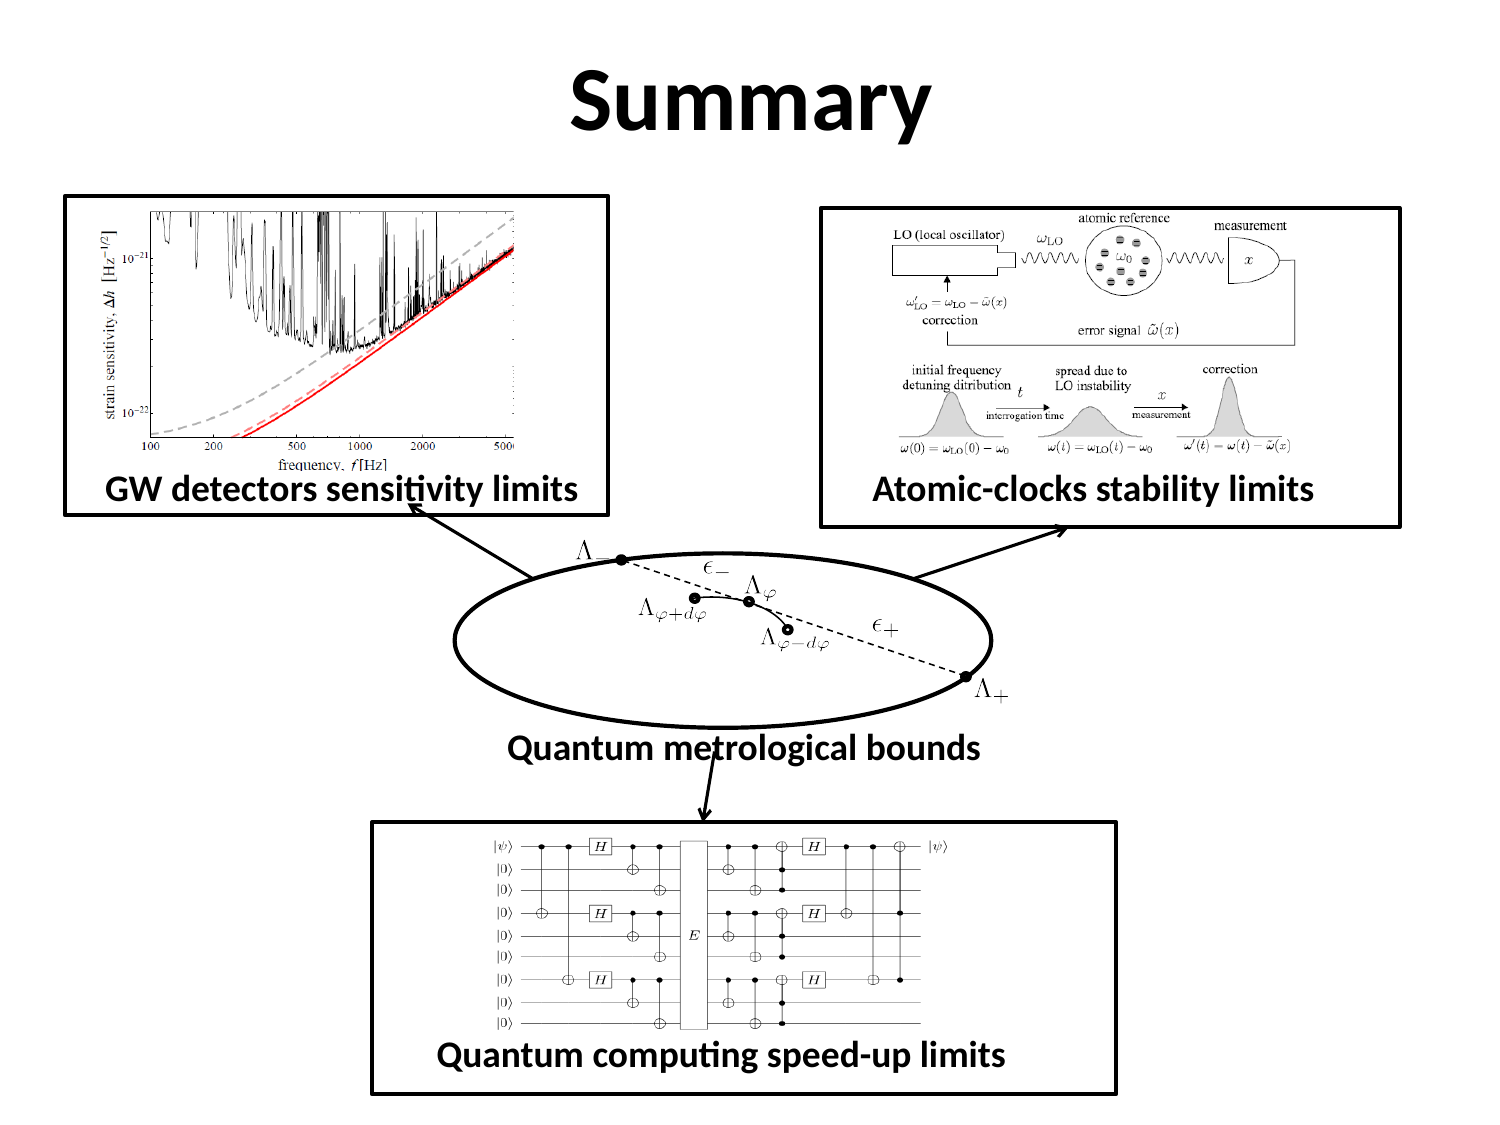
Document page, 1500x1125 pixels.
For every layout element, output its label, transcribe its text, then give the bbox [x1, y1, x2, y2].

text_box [407, 503, 534, 580]
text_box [454, 538, 1011, 729]
title Summary [76, 0, 1427, 188]
text_box Quantum metrological bounds [492, 736, 997, 776]
picture [100, 195, 514, 471]
text_box [819, 206, 1402, 529]
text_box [912, 526, 1070, 580]
picture [489, 833, 952, 1033]
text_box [702, 751, 715, 823]
text_box [63, 194, 610, 517]
text_box [370, 820, 1118, 1096]
picture [867, 207, 1305, 469]
